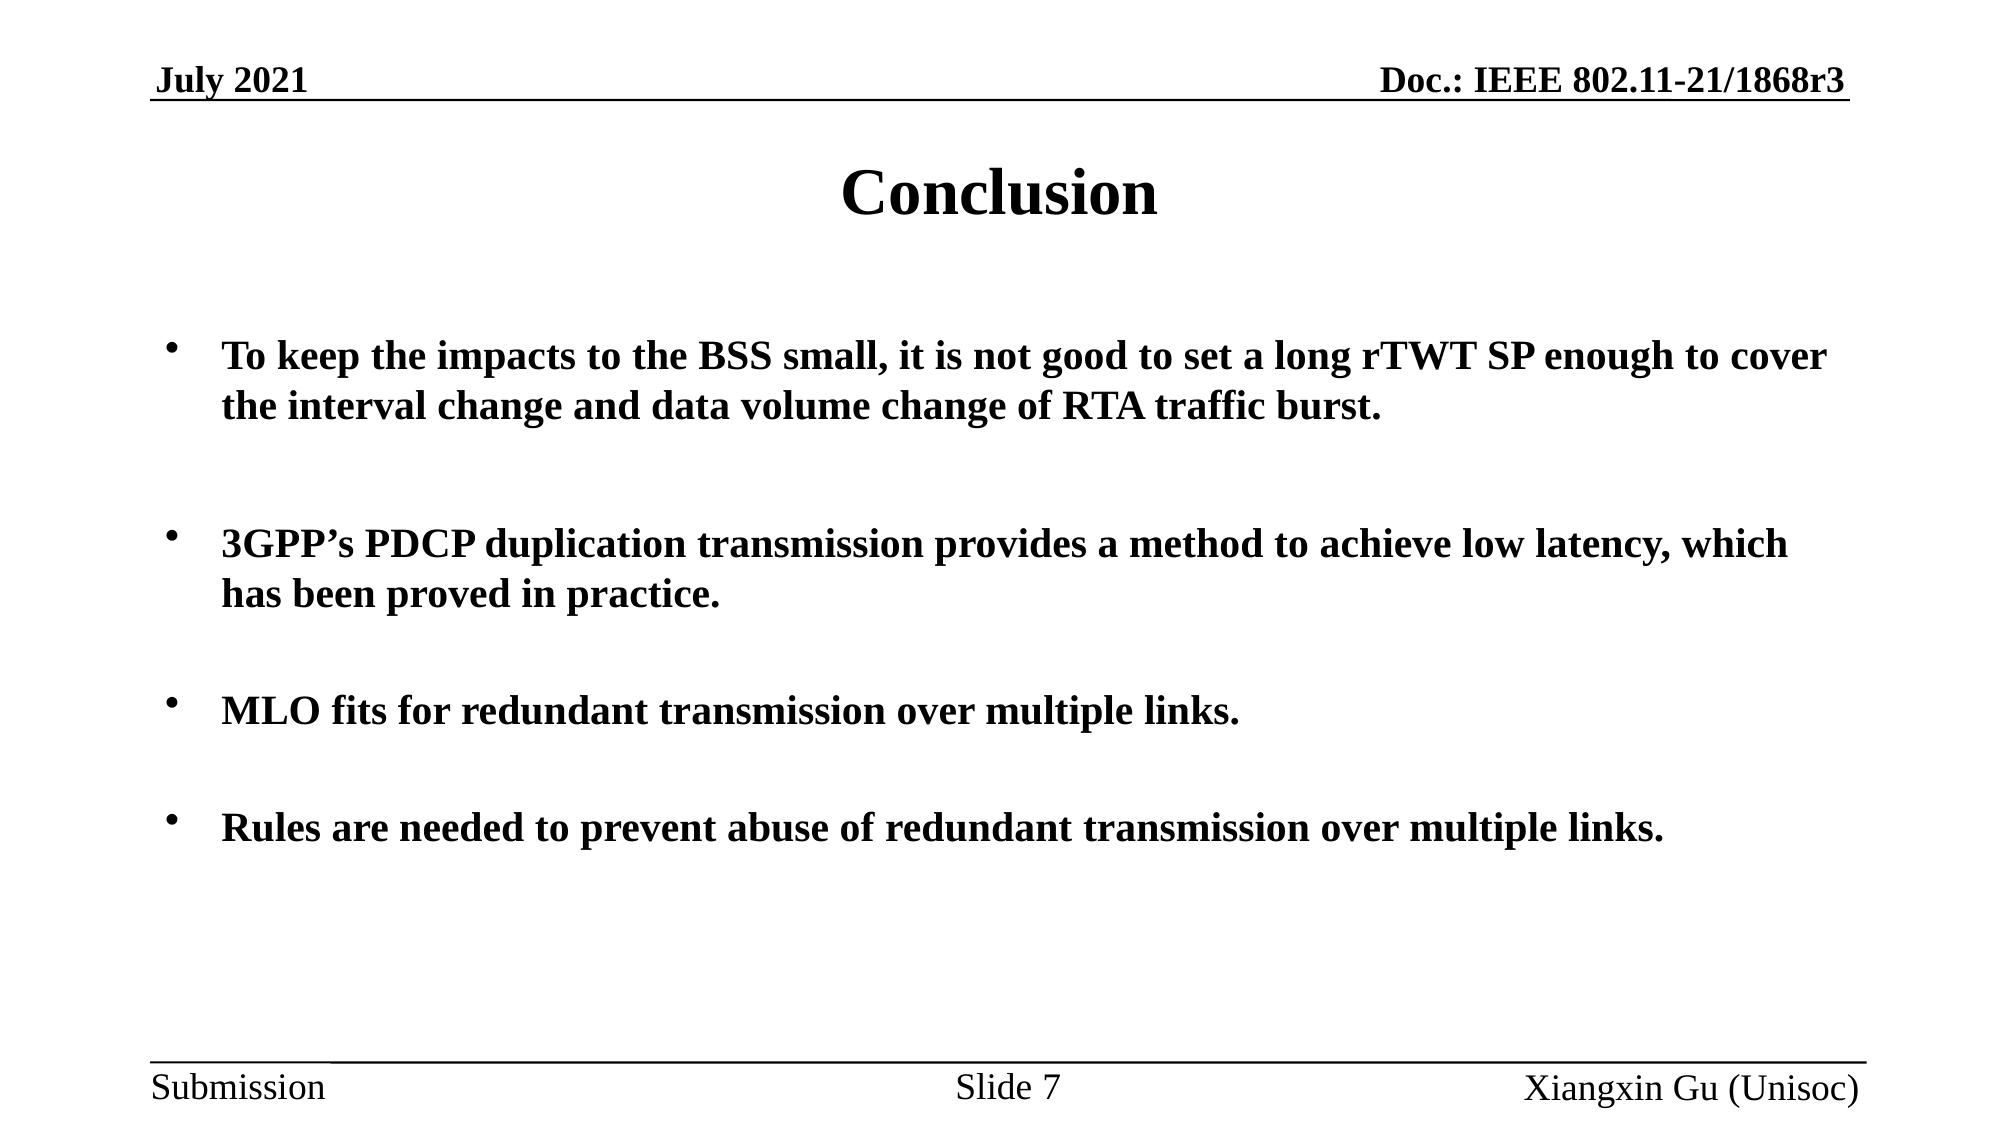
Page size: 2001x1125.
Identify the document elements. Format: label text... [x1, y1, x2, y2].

slide_number Slide 7 [942, 1061, 1075, 1108]
footer Xiangxin Gu (Unisoc) [1520, 1062, 1860, 1109]
list To keep the impacts to the BSS small, it is not good to set a long rTWT SP enough to cover the interval change and data volume change of RTA traffic burst. 3GPP’s PDCP duplication transmission provides a method to achieve low latency, which has been proved in practice. MLO fits for redundant transmission over multiple links. Rules are needed to prevent abuse of redundant transmission over multiple links. [149, 320, 1851, 1040]
title Conclusion [149, 112, 1851, 263]
